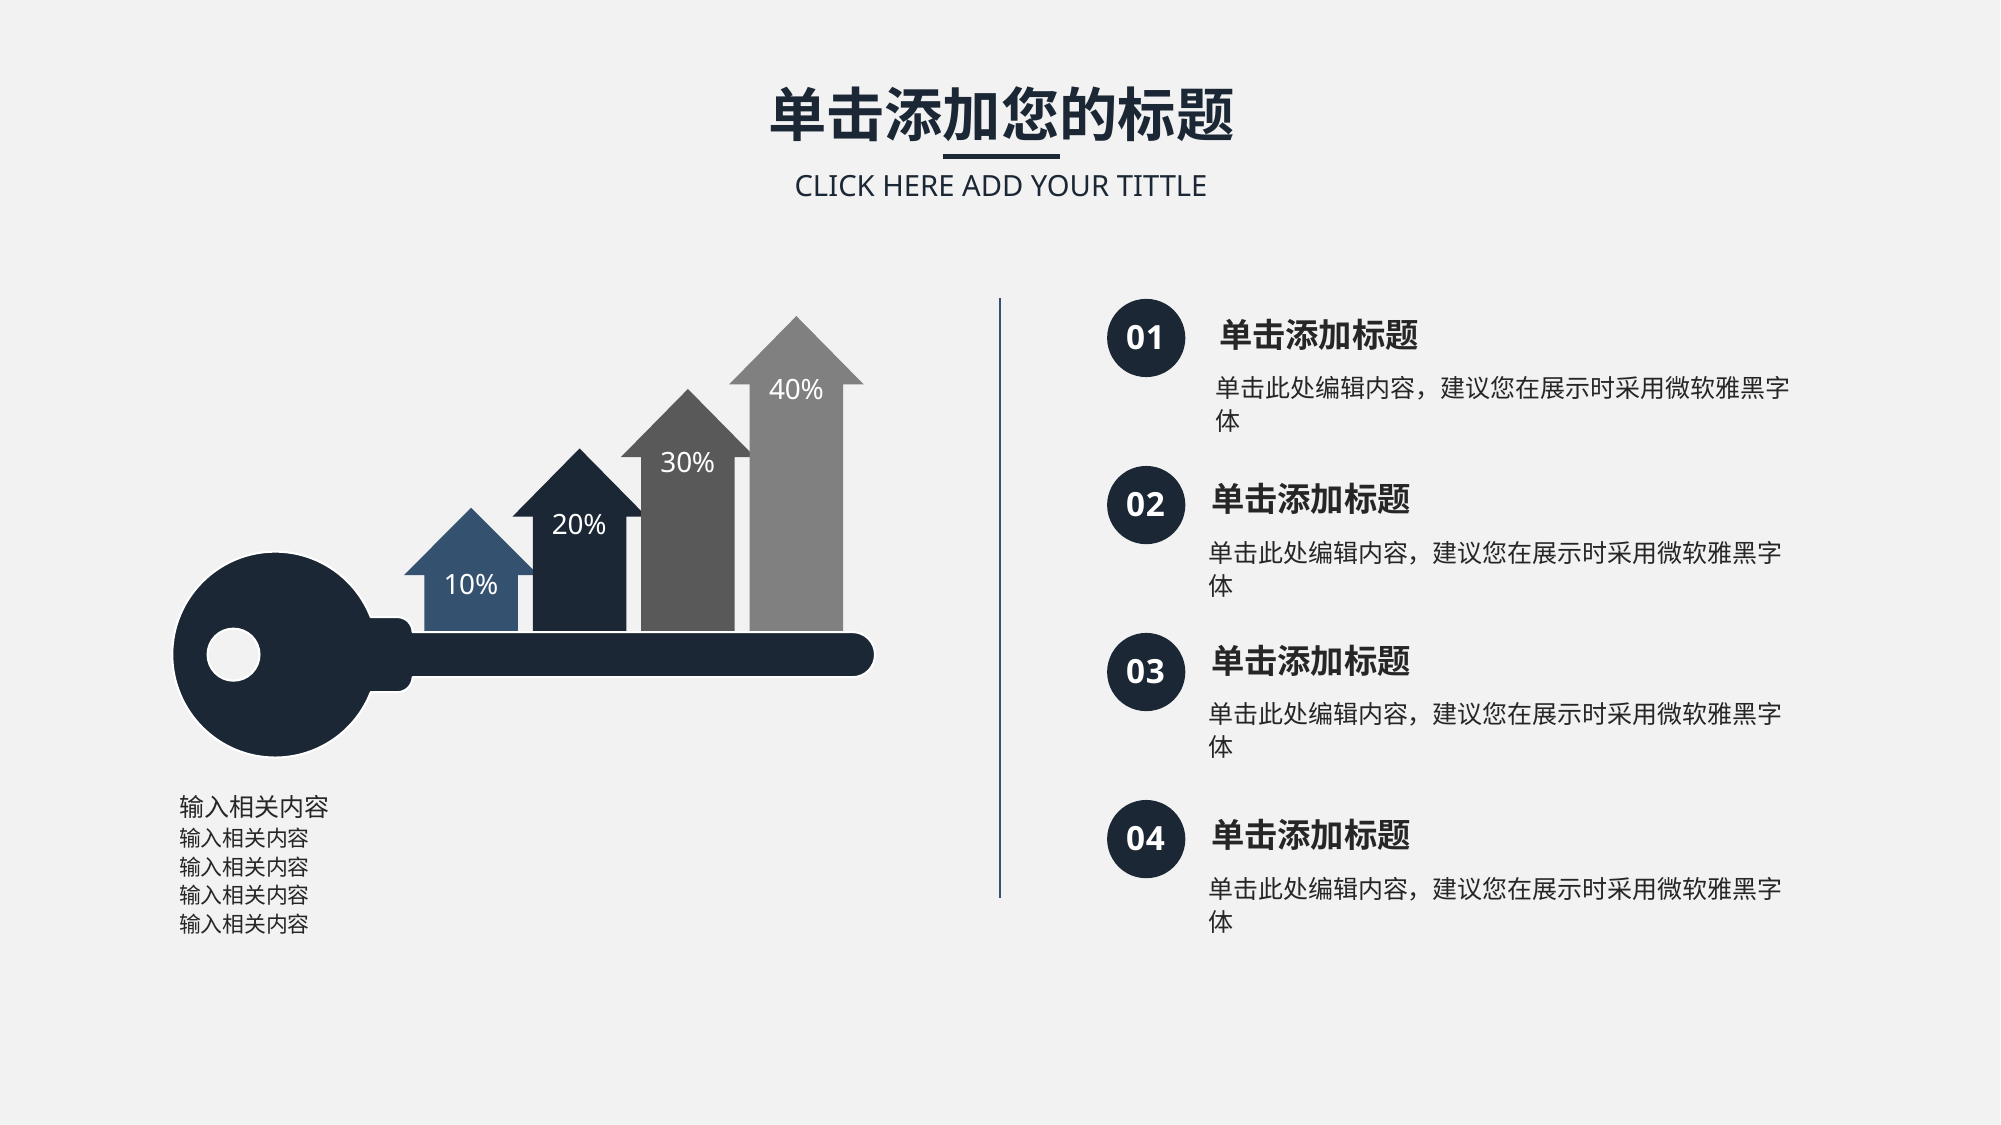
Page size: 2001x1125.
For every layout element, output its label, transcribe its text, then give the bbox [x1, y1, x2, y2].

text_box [1107, 632, 1186, 712]
text_box 单击添加标题 [1193, 464, 1678, 533]
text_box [1107, 799, 1186, 879]
text_box 单击此处编辑内容，建议您在展示时采用微软雅黑字体 [1208, 695, 1784, 762]
text_box 单击添加标题 [1200, 300, 1686, 368]
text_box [658, 70, 1345, 211]
text_box 单击此处编辑内容，建议您在展示时采用微软雅黑字体 [1208, 870, 1784, 936]
text_box 单击此处编辑内容，建议您在展示时采用微软雅黑字体 [1208, 534, 1784, 601]
text_box 20% [549, 506, 610, 540]
text_box [726, 314, 867, 632]
text_box [618, 387, 748, 632]
text_box [401, 506, 531, 632]
text_box 40% [766, 372, 827, 406]
text_box 单击此处编辑内容，建议您在展示时采用微软雅黑字体 [1215, 369, 1791, 436]
text_box [509, 446, 640, 632]
text_box 10% [440, 566, 501, 601]
text_box 单击添加标题 [1193, 800, 1678, 868]
text_box [172, 551, 876, 758]
text_box 30% [657, 445, 718, 479]
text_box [1107, 465, 1186, 545]
text_box 单击添加标题 [1193, 625, 1678, 694]
text_box 输入相关内容 输入相关内容 输入相关内容 输入相关内容 输入相关内容 [164, 781, 912, 974]
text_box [1107, 298, 1186, 378]
